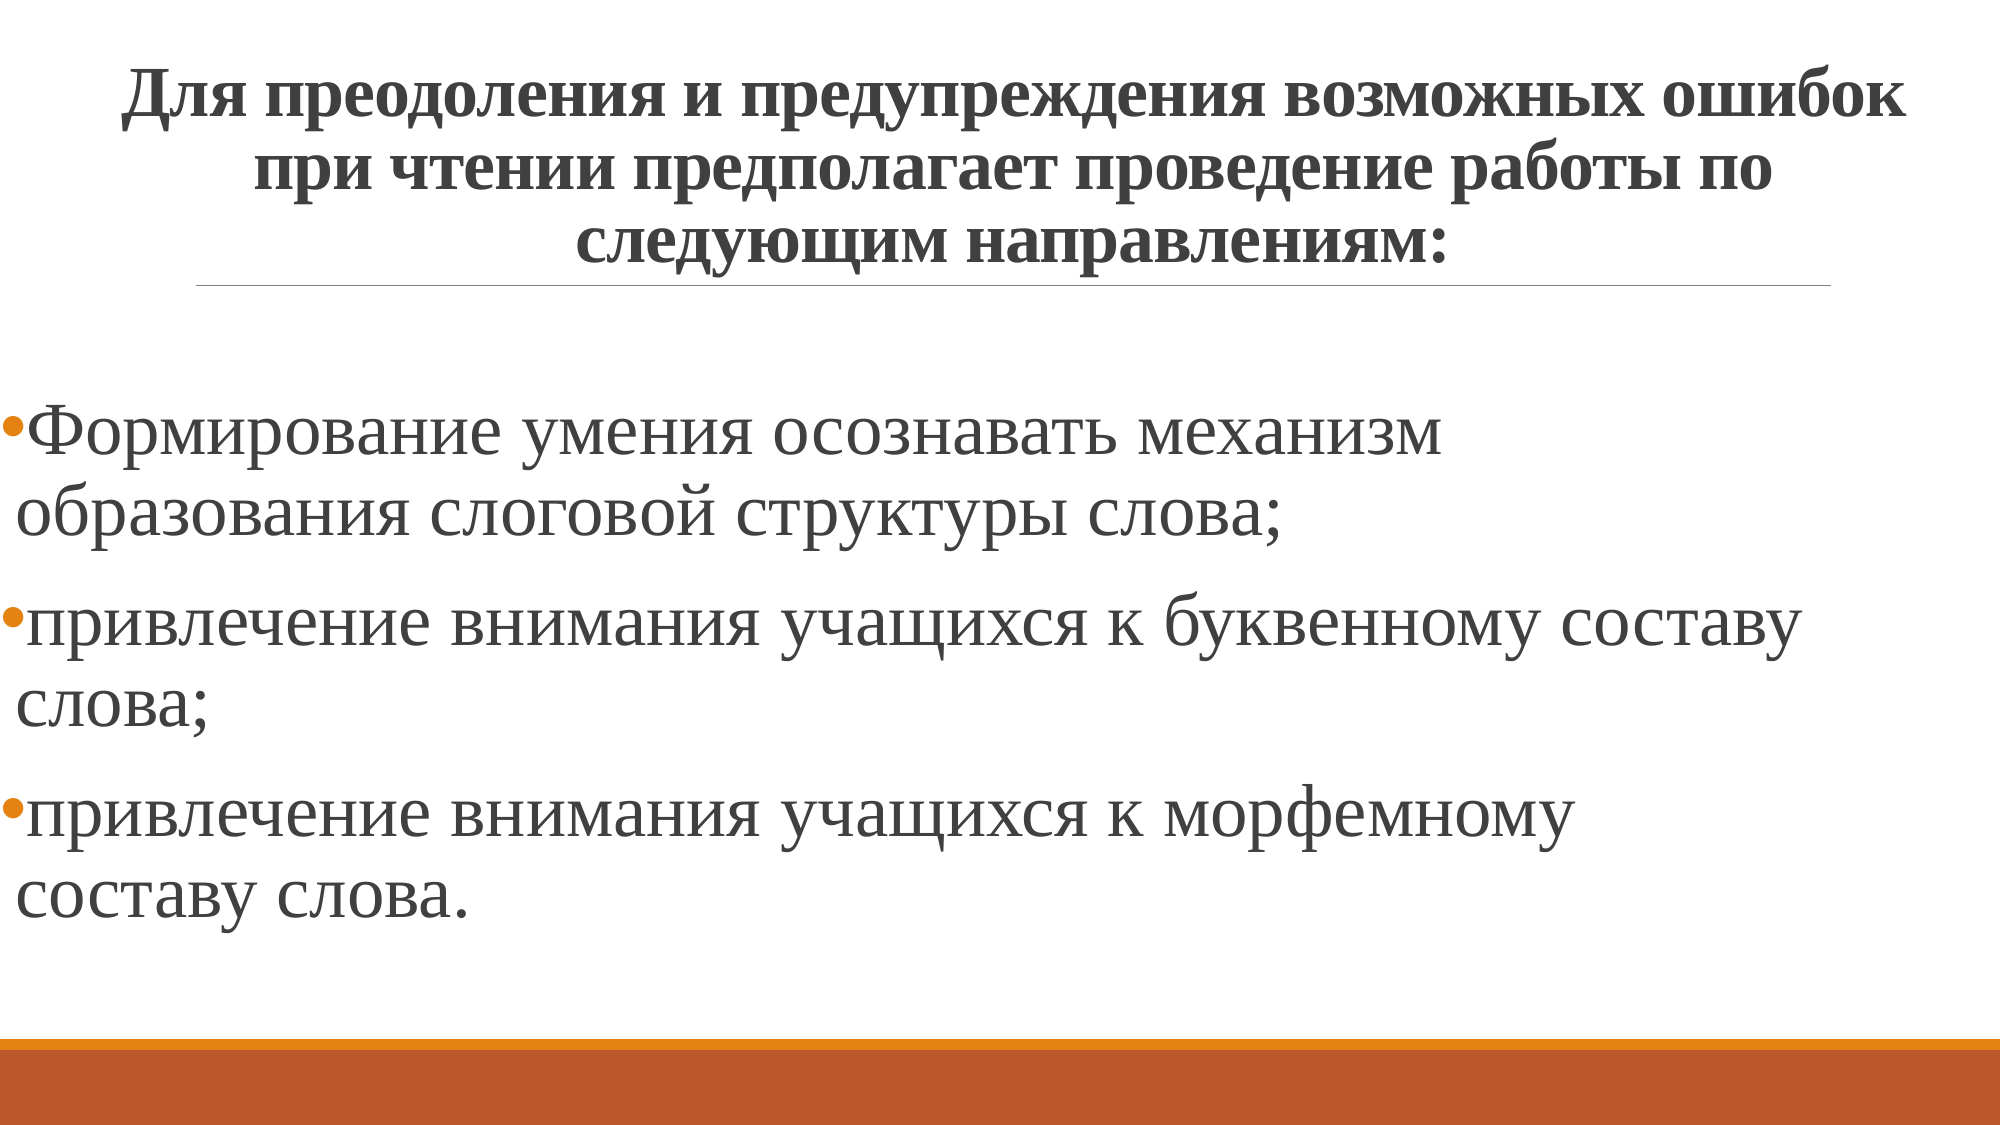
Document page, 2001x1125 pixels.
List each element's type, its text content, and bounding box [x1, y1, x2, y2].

title Для преодоления и предупреждения возможных ошибок при чтении предполагает проведение работы по следующим направлениям: [45, 47, 1982, 285]
list Формирование умения осознавать механизм образования слоговой структуры слова; привлечение внимания учащихся к буквенному составу слова; привлечение внимания учащихся к морфемному составу слова. [0, 302, 1830, 1079]
